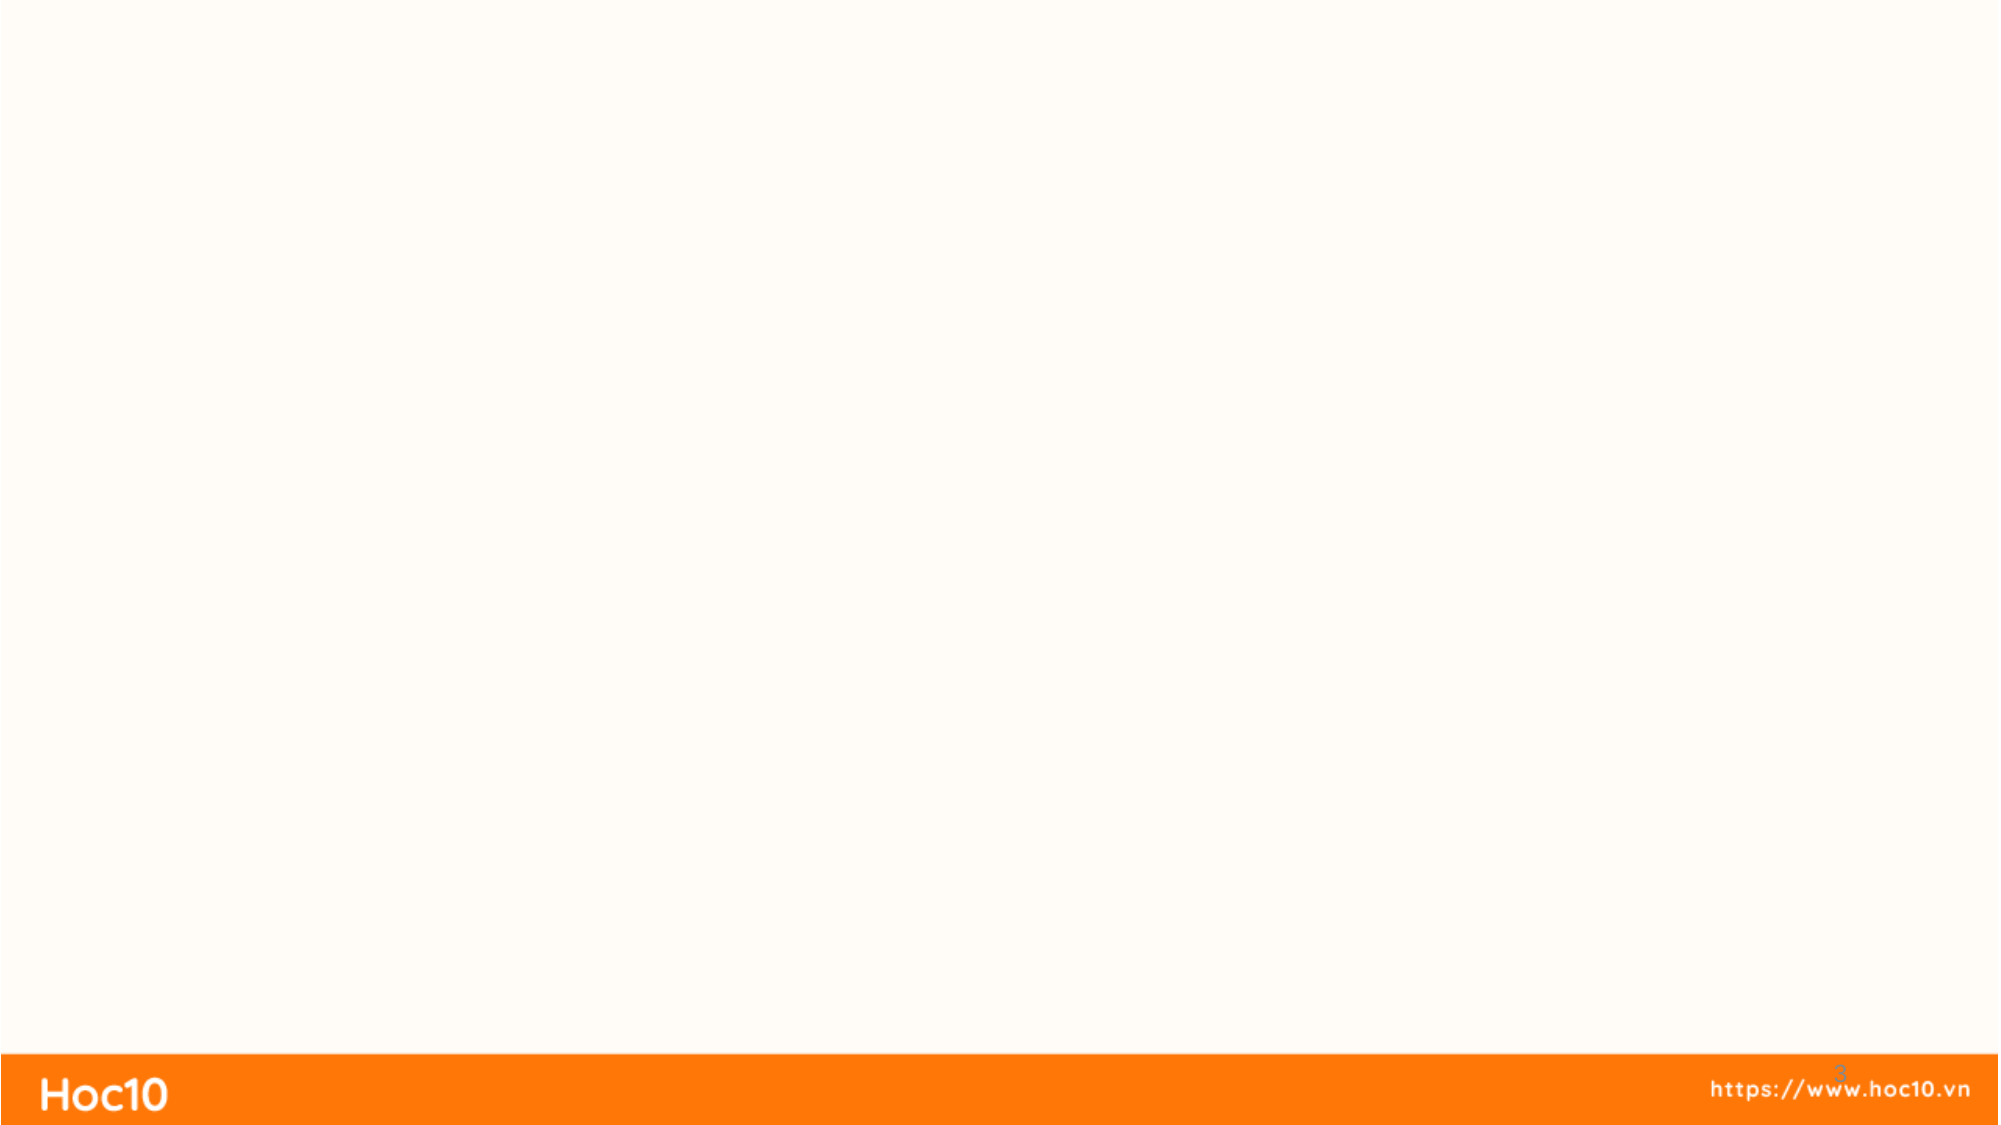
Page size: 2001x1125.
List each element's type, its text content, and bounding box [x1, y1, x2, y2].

slide_number 3 [1412, 1042, 1863, 1103]
picture [1, 0, 1998, 1125]
